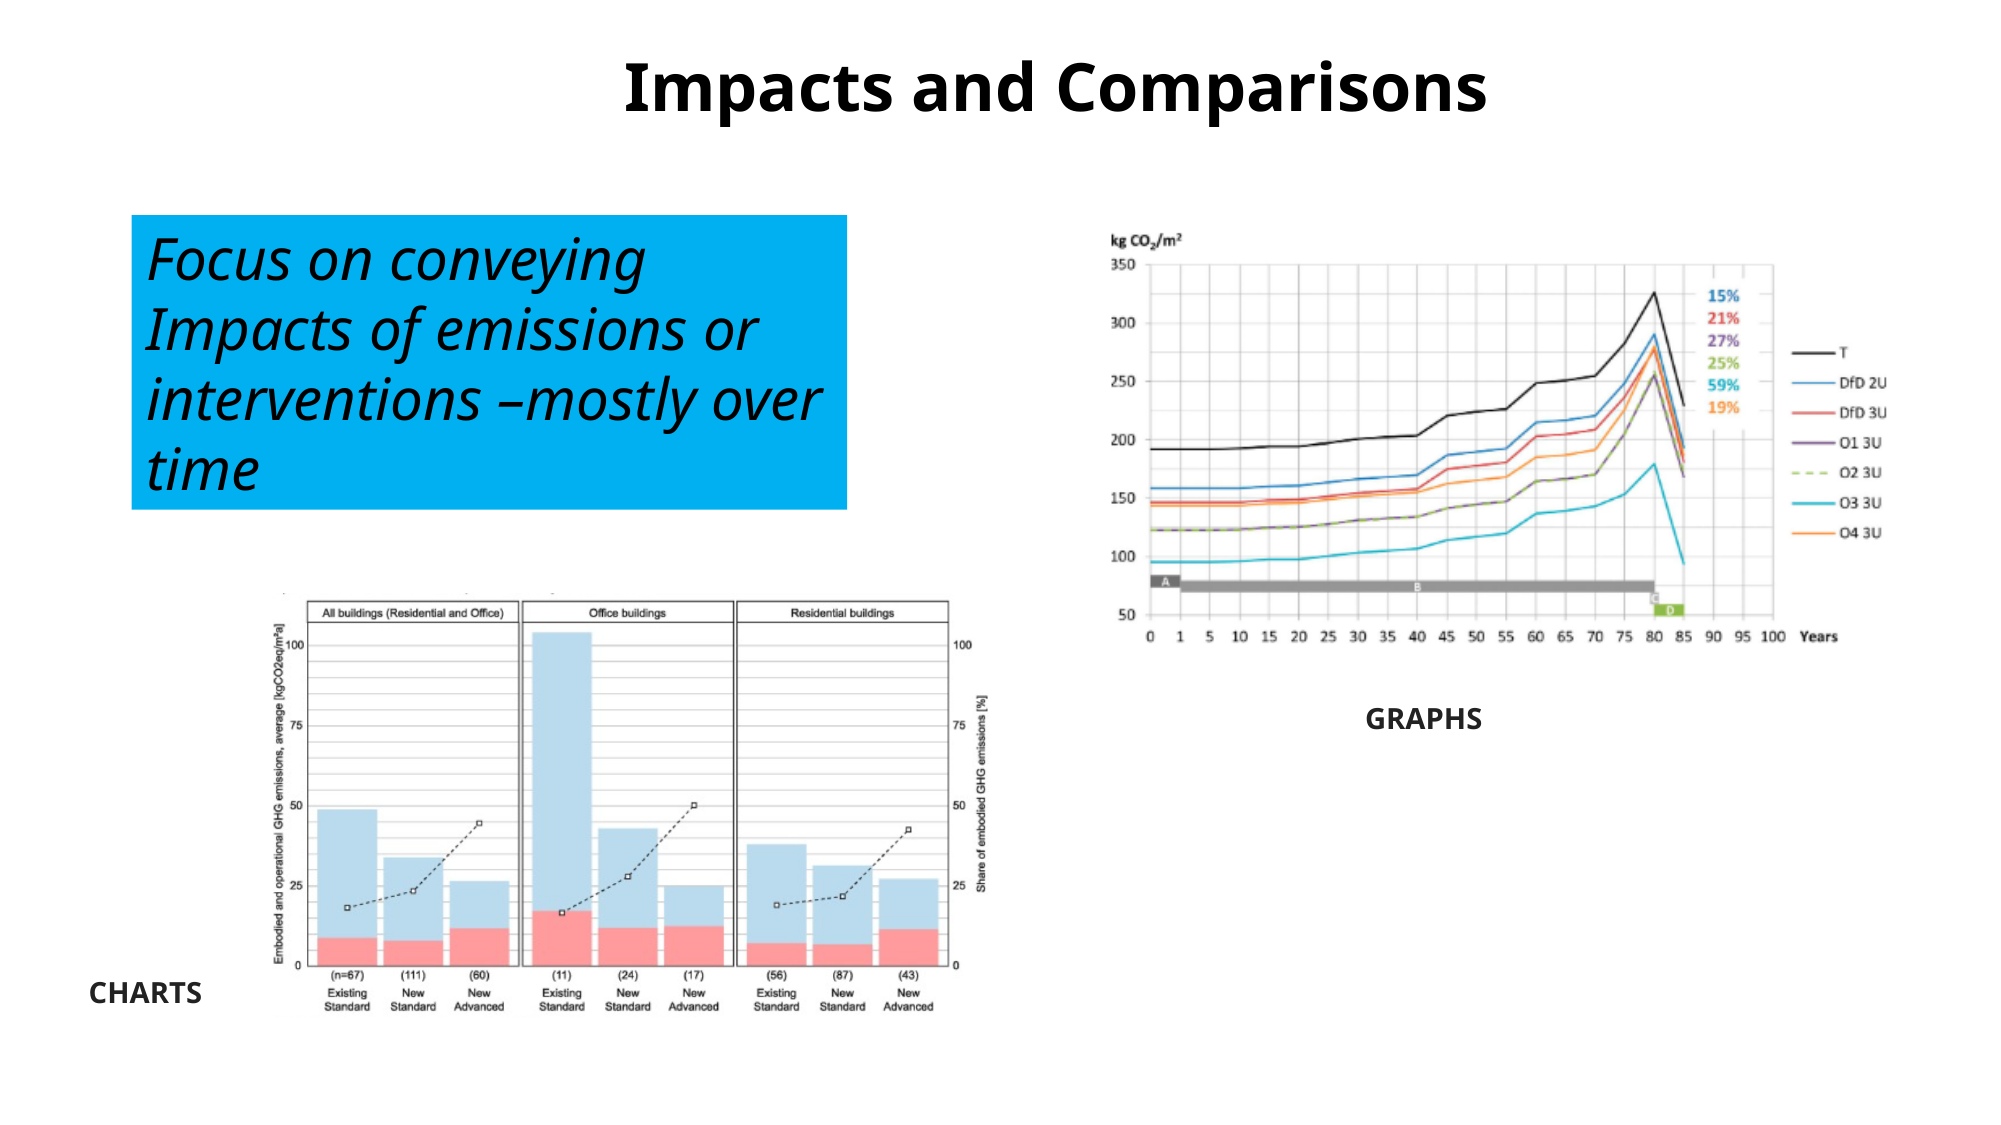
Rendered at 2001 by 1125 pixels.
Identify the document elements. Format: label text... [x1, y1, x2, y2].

text_box Focus on conveying Impacts of emissions or interventions –mostly over time [131, 215, 848, 510]
text_box GRAPHS [1350, 693, 1543, 744]
text_box Impacts and Comparisons [609, 37, 1505, 133]
picture [249, 593, 1016, 1018]
picture [1022, 218, 1955, 667]
text_box CHARTS [73, 966, 249, 1017]
